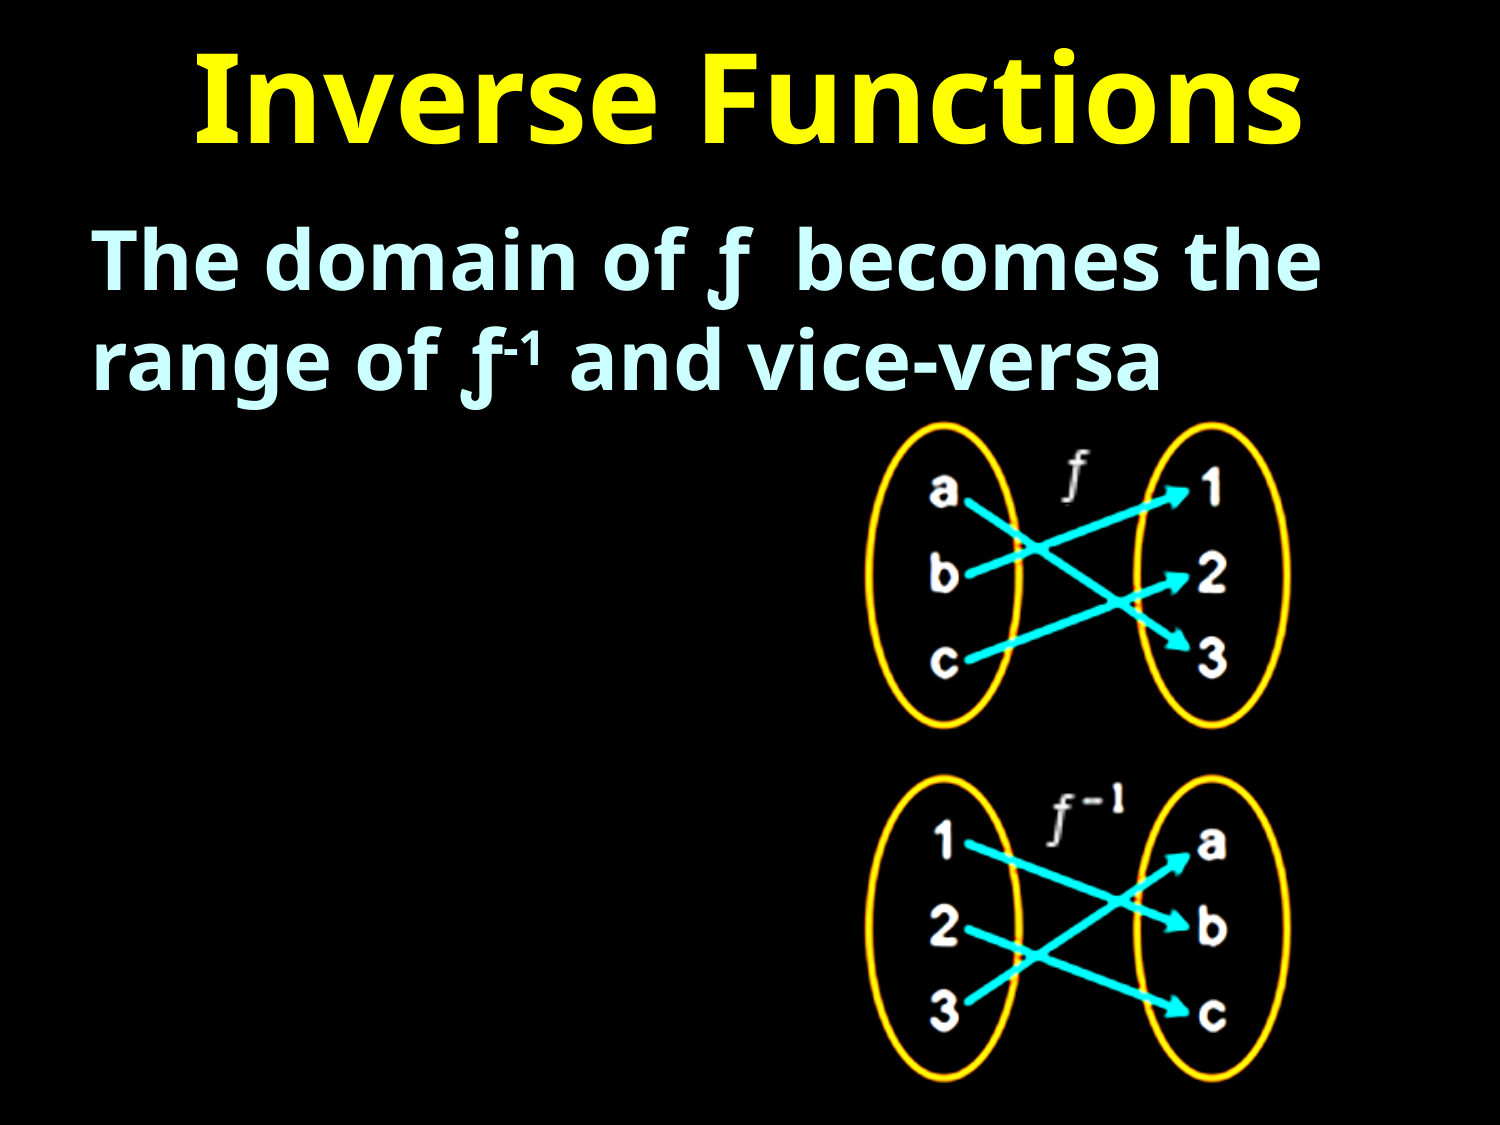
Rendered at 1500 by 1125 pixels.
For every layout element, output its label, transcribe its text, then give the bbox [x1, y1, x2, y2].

picture [837, 391, 1342, 1125]
title Inverse Functions [0, 0, 1500, 188]
list The domain of ƒ becomes the range of ƒ-1 and vice-versa [75, 200, 1425, 1125]
